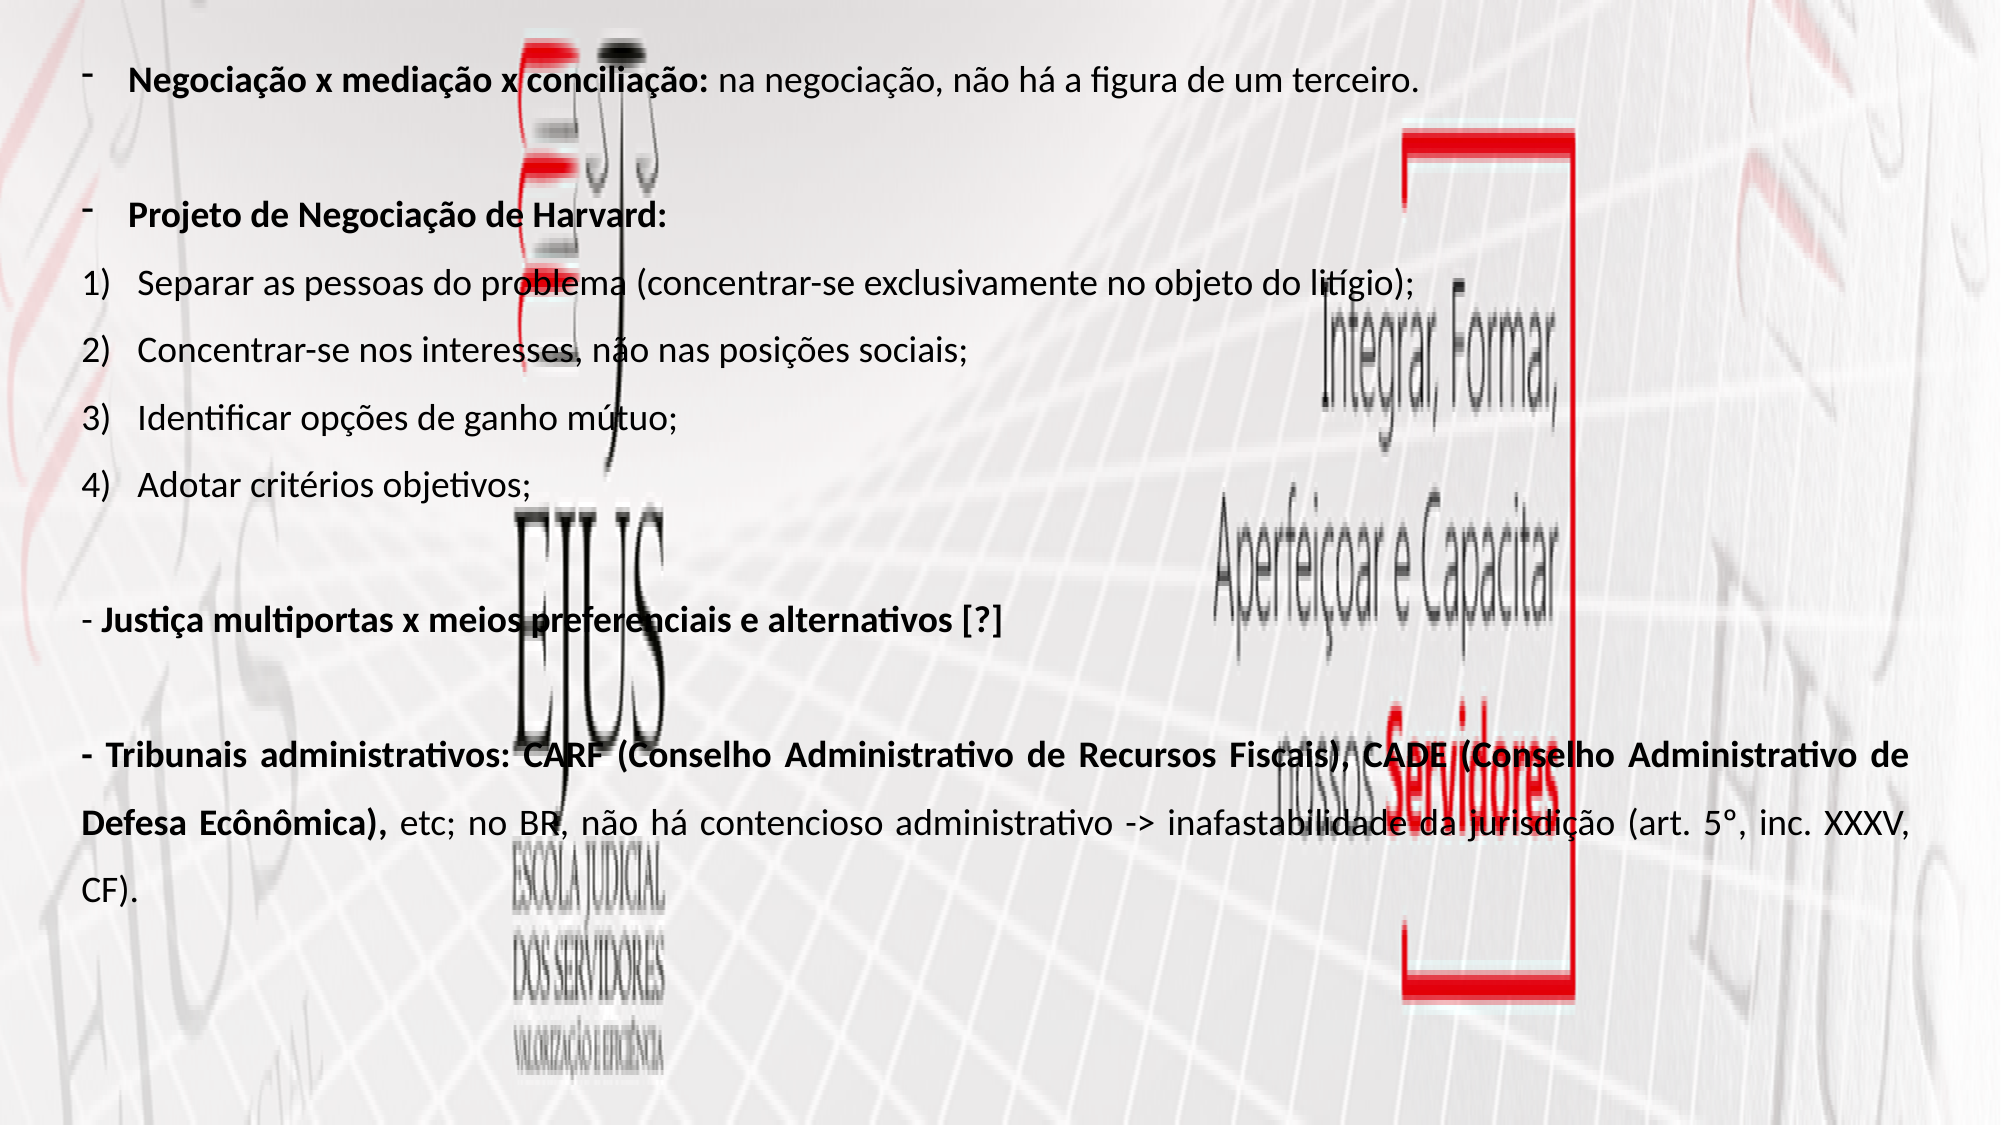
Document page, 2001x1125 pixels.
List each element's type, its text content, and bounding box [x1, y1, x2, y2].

picture [0, 0, 2001, 1125]
subtitle Negociação x mediação x conciliação: na negociação, não há a figura de um terceiro. Projeto de Negociação de Harvard: Separar as pessoas do problema (concentrar-se exclusivamente no objeto do litígio); Concentrar-se nos interesses, não nas posições sociais; Identificar opções de ganho mútuo; Adotar critérios objetivos; - Justiça multiportas x meios preferenciais e alternativos [?] - Tribunais administrativos: CARF (Conselho Administrativo de Recursos Fiscais), CADE (Conselho Administrativo de Defesa Ecônômica), etc; no BR, não há contencioso administrativo -> inafastabilidade da jurisdição (art. 5º, inc. XXXV, CF). [66, 25, 1927, 1069]
